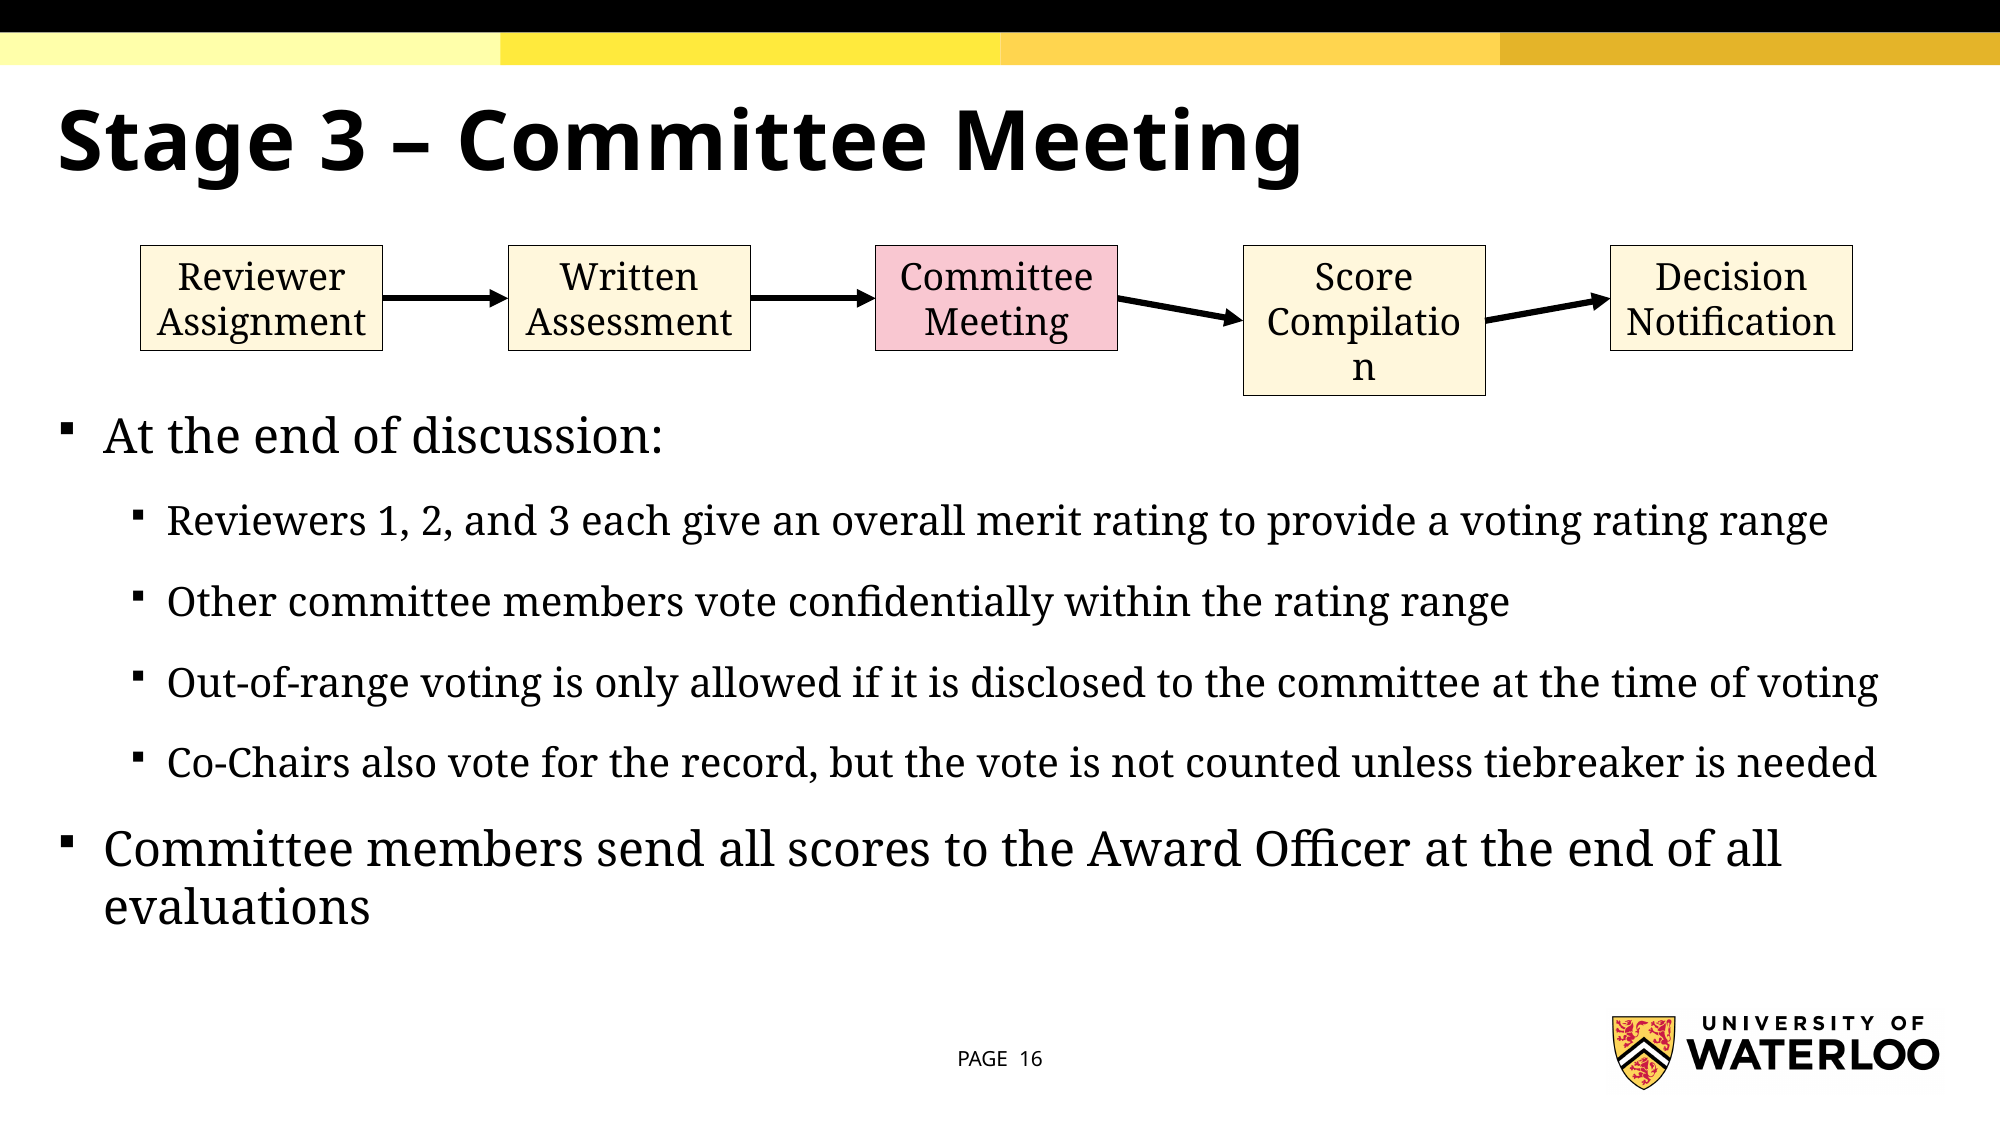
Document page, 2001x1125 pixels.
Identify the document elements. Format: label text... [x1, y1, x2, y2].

text_box Written Assessment [508, 245, 751, 351]
list At the end of discussion: Reviewers 1, 2, and 3 each give an overall merit rating to provide a voting rating range Other committee members vote confidentially within the rating range Out-of-range voting is only allowed if it is disclosed to the committee at the time of voting Co-Chairs also vote for the record, but the vote is not counted unless tiebreaker is needed Committee members send all scores to the Award Officer at the end of all evaluations [42, 397, 1941, 1030]
title Stage 3 – Committee Meeting [42, 71, 1941, 219]
text_box Decision Notification [1610, 245, 1853, 351]
text_box Committee Meeting [875, 245, 1118, 351]
picture [1606, 1008, 1945, 1095]
text_box Score Compilation [1243, 245, 1486, 396]
slide_number PAGE 16 [916, 1039, 1084, 1081]
text_box Reviewer Assignment [140, 245, 383, 351]
